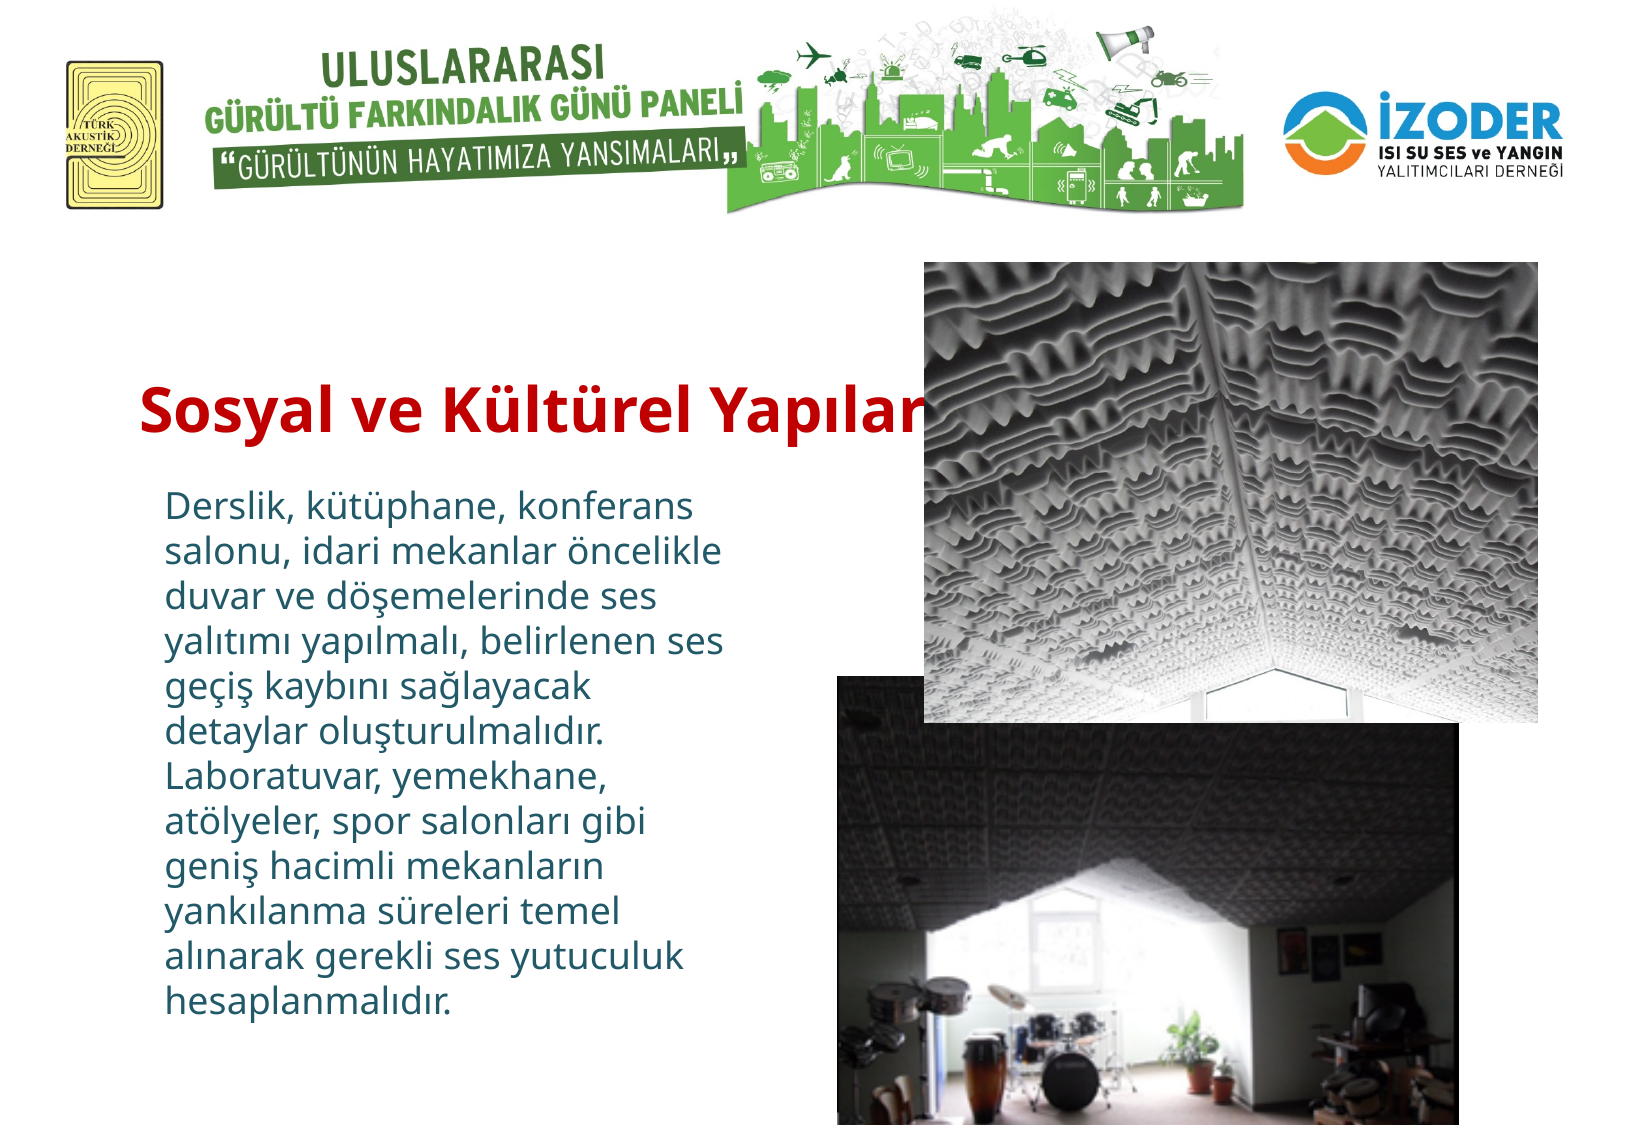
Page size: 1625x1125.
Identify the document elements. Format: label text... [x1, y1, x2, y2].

picture [0, 0, 1625, 238]
text_box Sosyal ve Kültürel Yapılar [124, 362, 919, 453]
picture [836, 262, 1539, 1125]
text_box Derslik, kütüphane, konferans salonu, idari mekanlar öncelikle duvar ve döşemelerinde ses yalıtımı yapılmalı, belirlenen ses geçiş kaybını sağlayacak detaylar oluşturulmalıdır. Laboratuvar, yemekhane, atölyeler, spor salonları gibi geniş hacimli mekanların yankılanma süreleri temel alınarak gerekli ses yutuculuk hesaplanmalıdır. [149, 474, 760, 1083]
